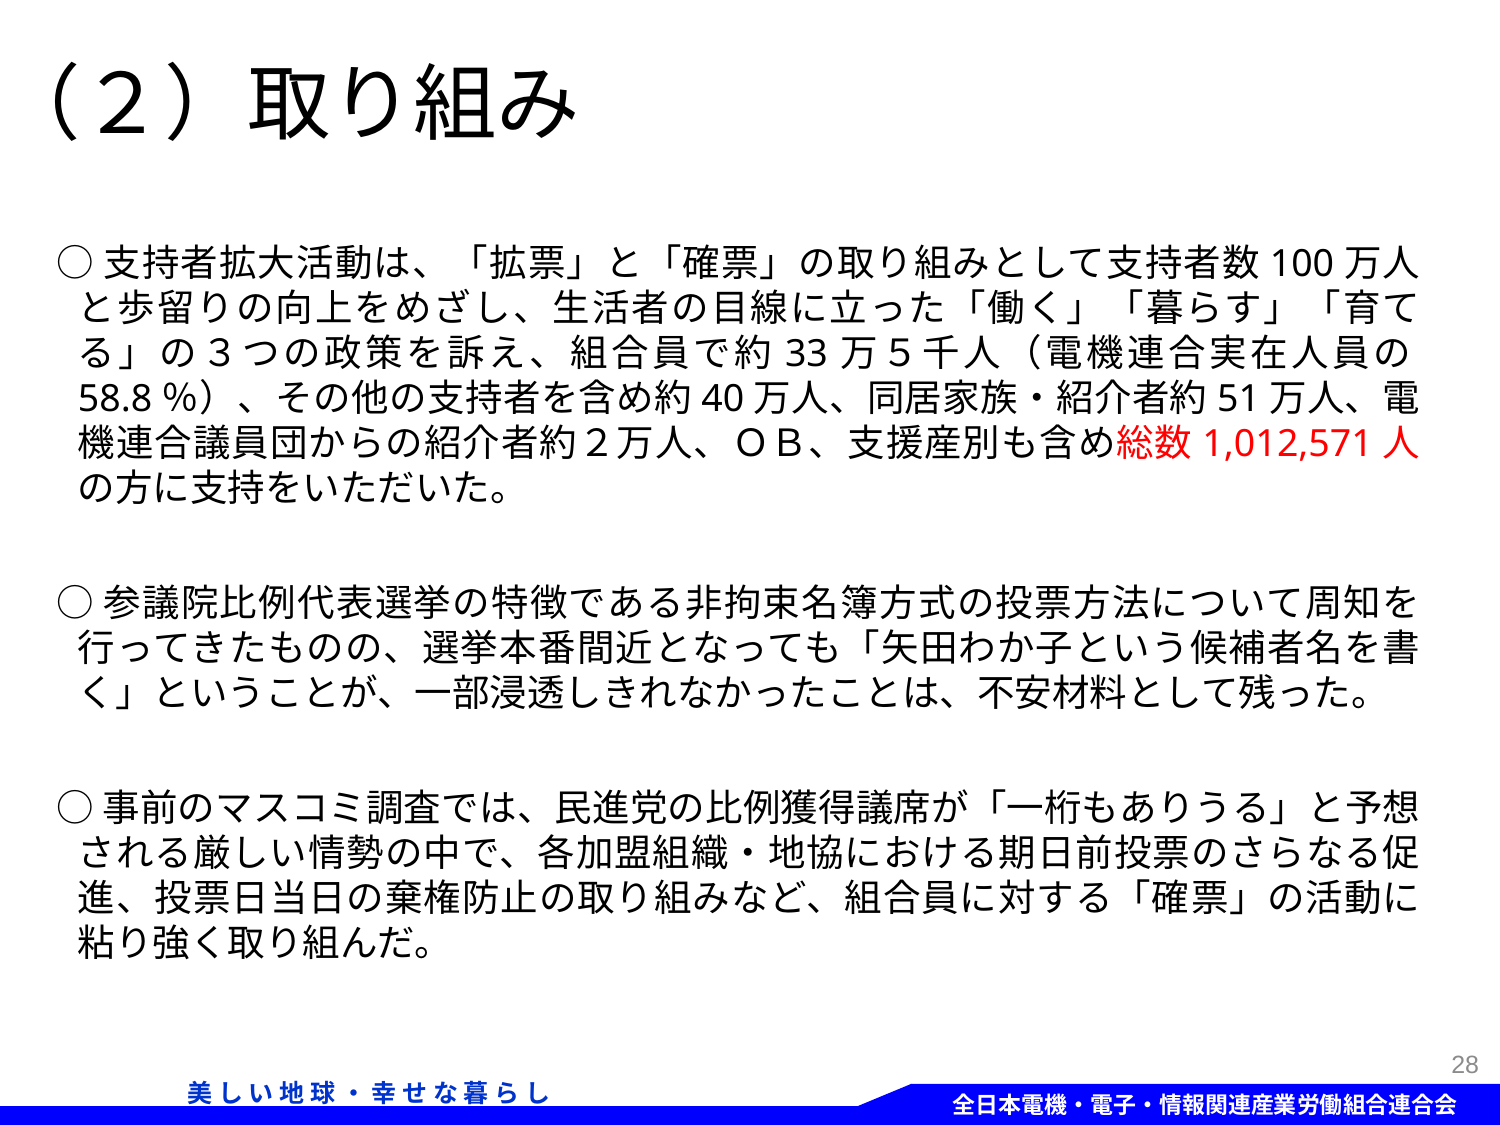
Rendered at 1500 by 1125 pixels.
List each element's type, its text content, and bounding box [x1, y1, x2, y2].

text_box ○支持者拡大活動は、「拡票」と「確票」の取り組みとして支持者数100万人と歩留りの向上をめざし、生活者の目線に立った「働く」「暮らす」「育てる」の３つの政策を訴え、組合員で約33万５千人（電機連合実在人員の58.8％）、その他の支持者を含め約40万人、同居家族・紹介者約51万人、電機連合議員団からの紹介者約２万人、ＯＢ、支援産別も含め総数1,012,571人の方に支持をいただいた。 ○参議院比例代表選挙の特徴である非拘束名簿方式の投票方法について周知を行ってきたものの、選挙本番間近となっても「矢田わか子という候補者名を書く」ということが、一部浸透しきれなかったことは、不安材料として残った。 ○事前のマスコミ調査では、民進党の比例獲得議席が「一桁もありうる」と予想される厳しい情勢の中で、各加盟組織・地協における期日前投票のさらなる促進、投票日当日の棄権防止の取り組みなど、組合員に対する「確票」の活動に粘り強く取り組んだ。 [41, 231, 1436, 972]
slide_number 28 [1144, 1034, 1495, 1094]
text_box （２）取り組み [0, 42, 596, 158]
